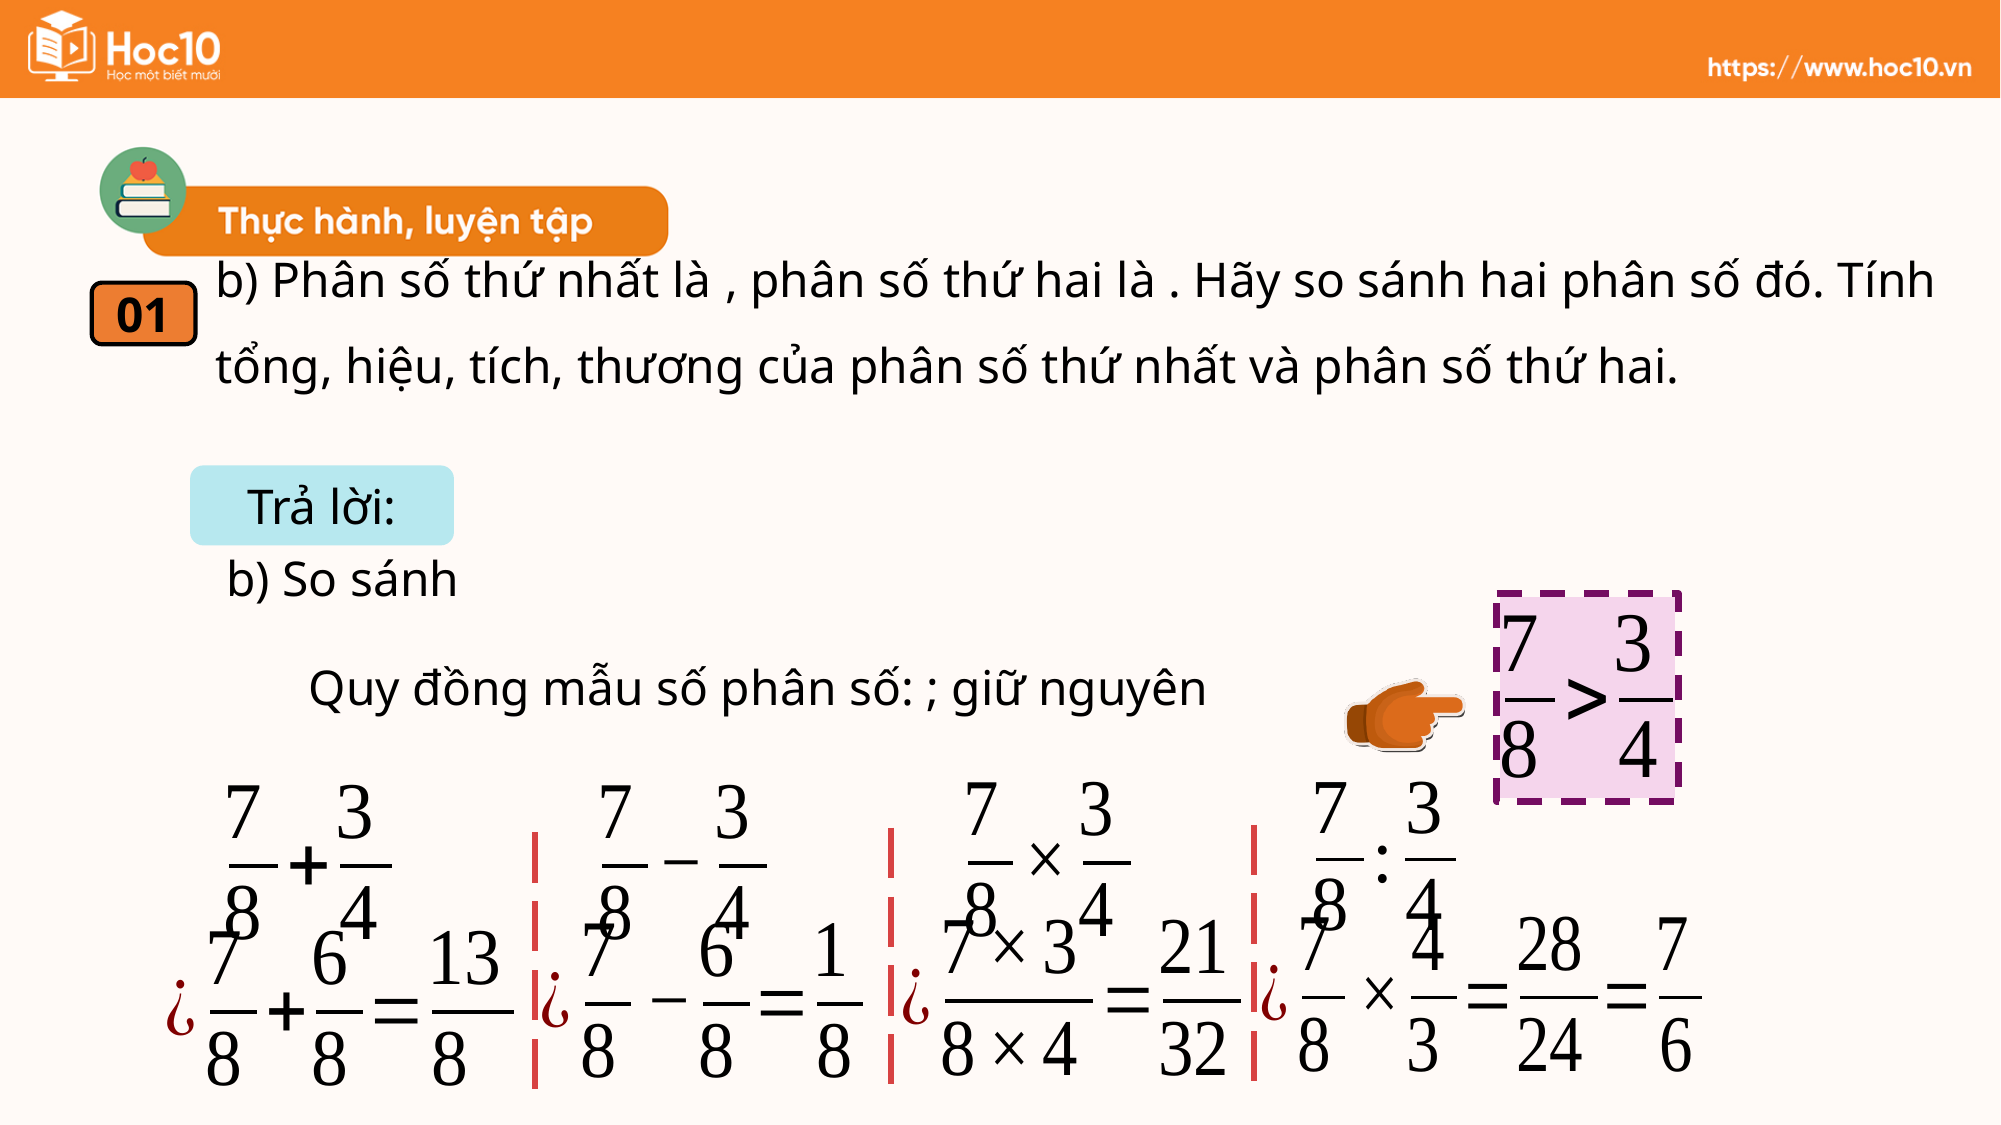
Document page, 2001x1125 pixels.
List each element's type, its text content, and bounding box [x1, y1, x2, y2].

text_box [1041, 486, 2000, 1125]
text_box 01 [89, 280, 198, 347]
text_box Trả lời: [190, 465, 454, 546]
picture [1323, 672, 1486, 759]
picture [0, 0, 2001, 1125]
